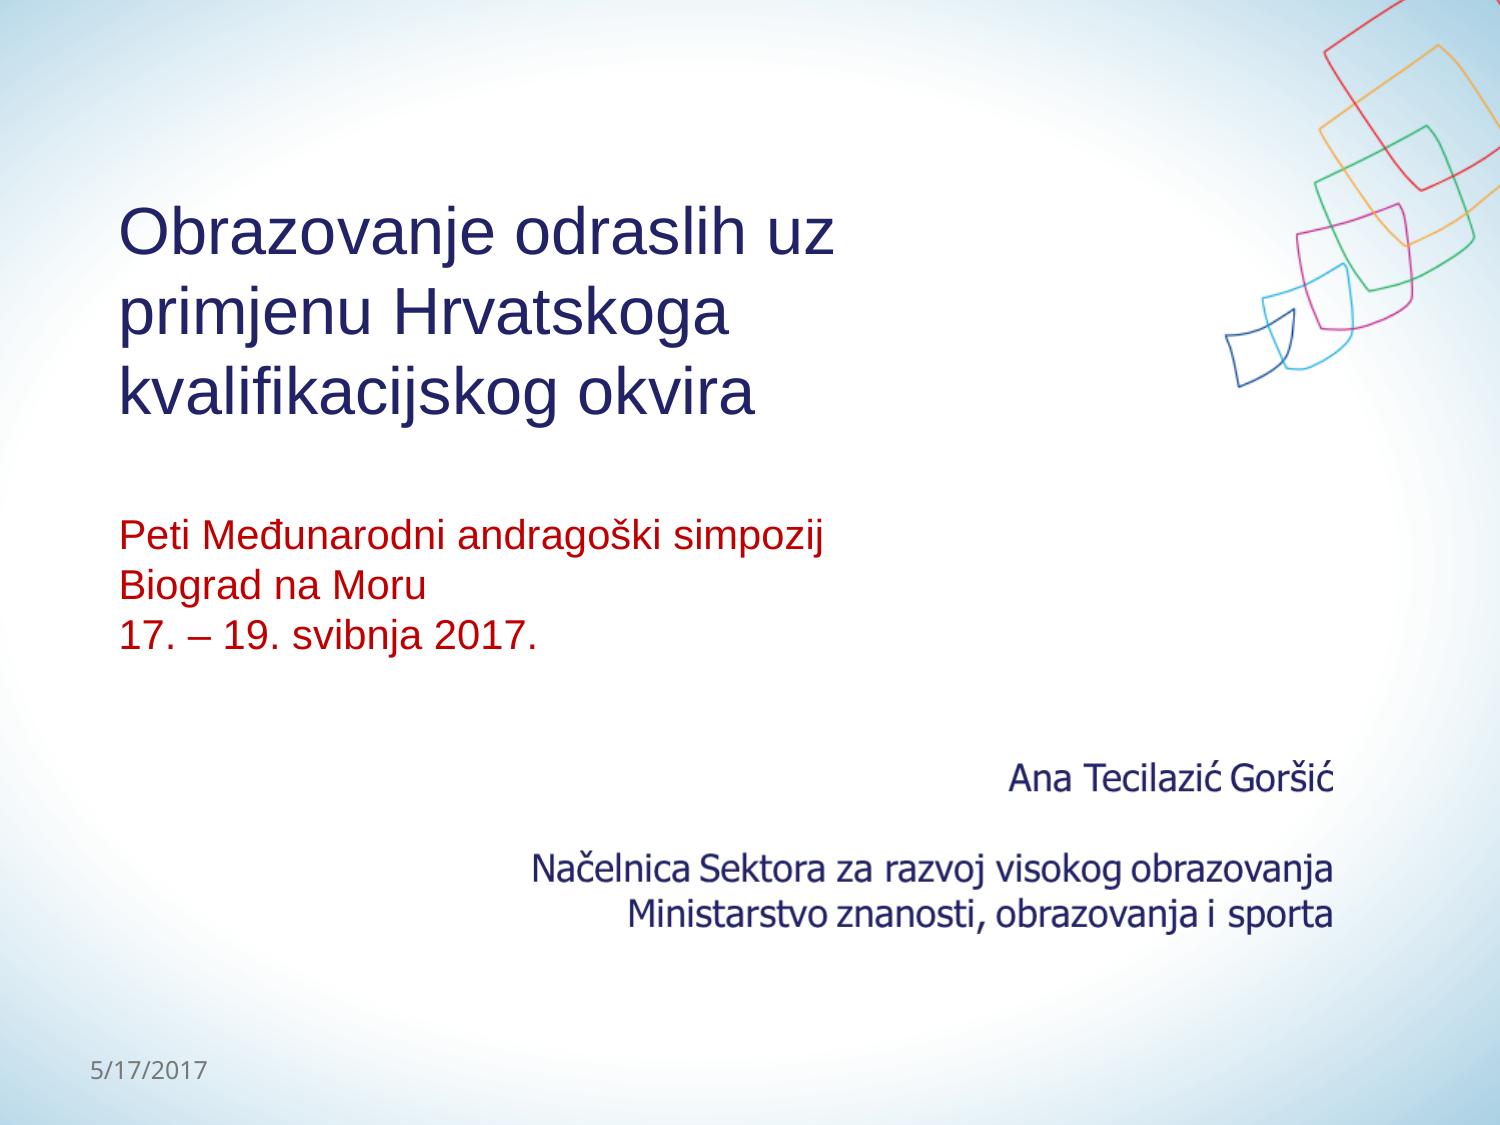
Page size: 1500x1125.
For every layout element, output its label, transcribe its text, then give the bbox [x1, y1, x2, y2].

text_box Obrazovanje odraslih uz primjenu Hrvatskoga kvalifikacijskog okvira Peti Međunarodni andragoški simpozij Biograd na Moru 17. – 19. svibnja 2017. [103, 180, 1023, 704]
picture [508, 741, 1357, 958]
